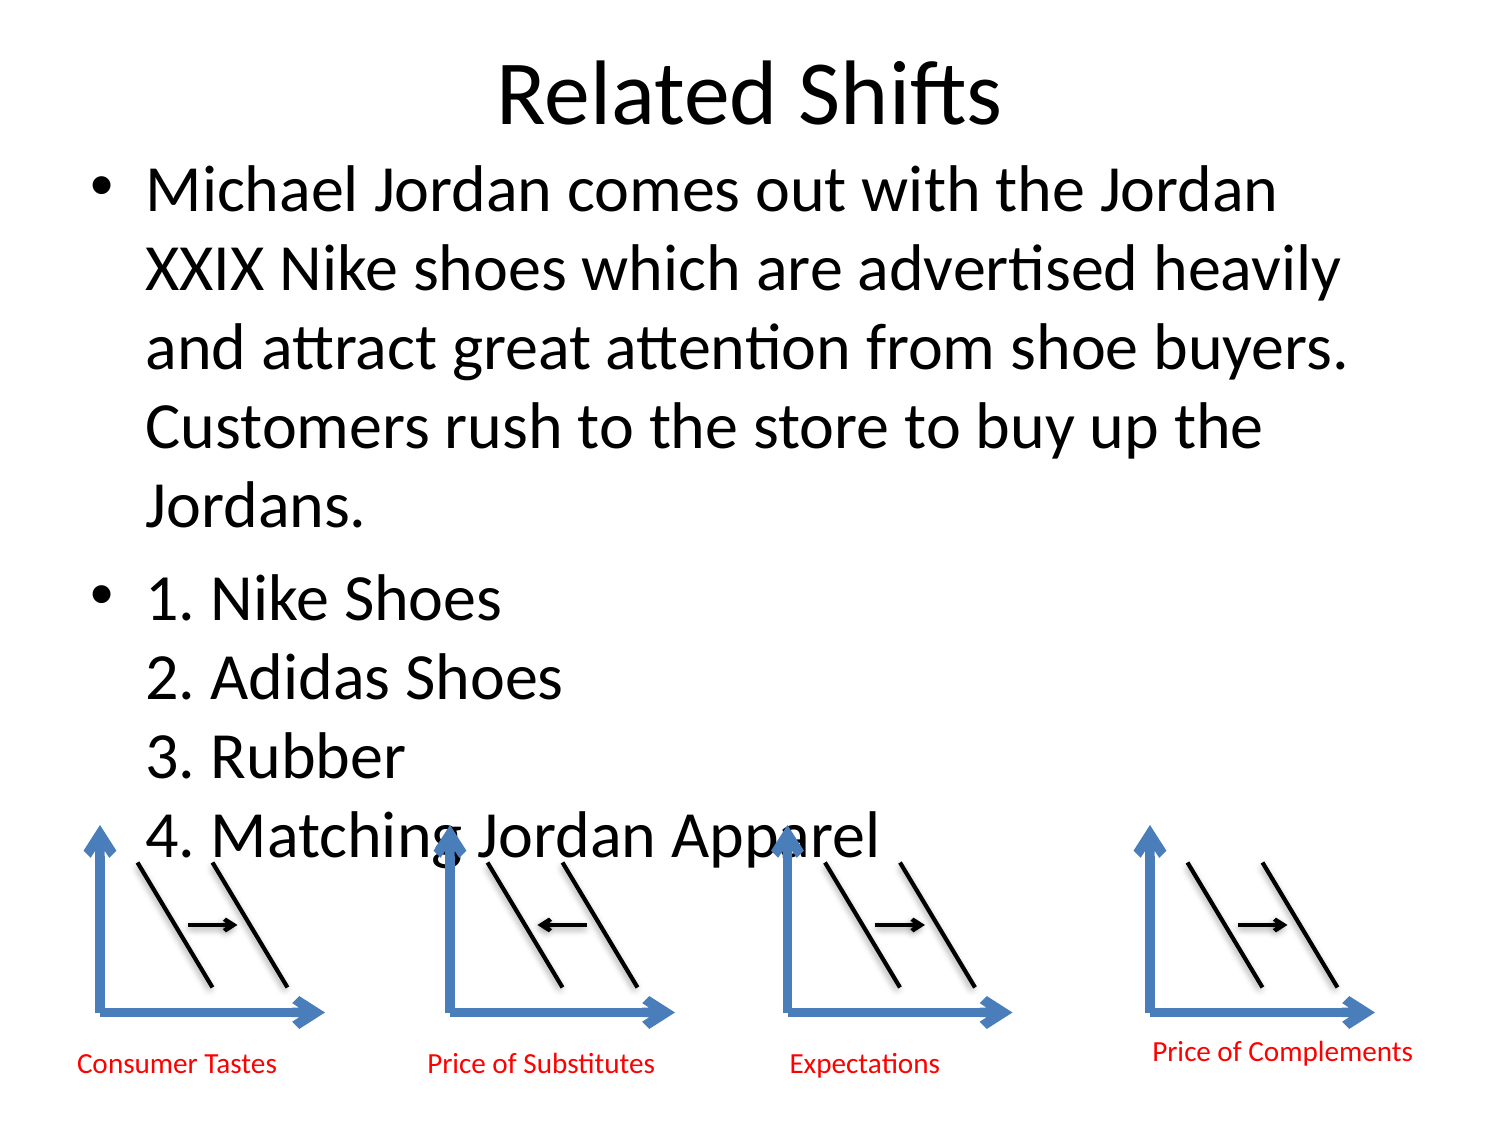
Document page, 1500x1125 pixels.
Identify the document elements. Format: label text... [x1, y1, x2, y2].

title Related Shifts [75, 12, 1425, 137]
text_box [901, 862, 976, 988]
text_box Expectations [774, 1037, 1138, 1088]
text_box Price of Complements [1137, 1024, 1500, 1075]
text_box Price of Substitutes [412, 1037, 774, 1088]
list Michael Jordan comes out with the Jordan XXIX Nike shoes which are advertised heavily and attract great attention from shoe buyers. Customers rush to the store to buy up the Jordans. 1. Nike Shoes 2. Adidas Shoes 3. Rubber 4. Matching Jordan Apparel [75, 137, 1425, 880]
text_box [562, 862, 638, 988]
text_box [1187, 862, 1263, 988]
text_box Consumer Tastes [62, 1037, 412, 1088]
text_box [1263, 862, 1338, 988]
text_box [137, 862, 213, 988]
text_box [213, 862, 288, 988]
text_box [487, 862, 560, 988]
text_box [824, 862, 901, 988]
